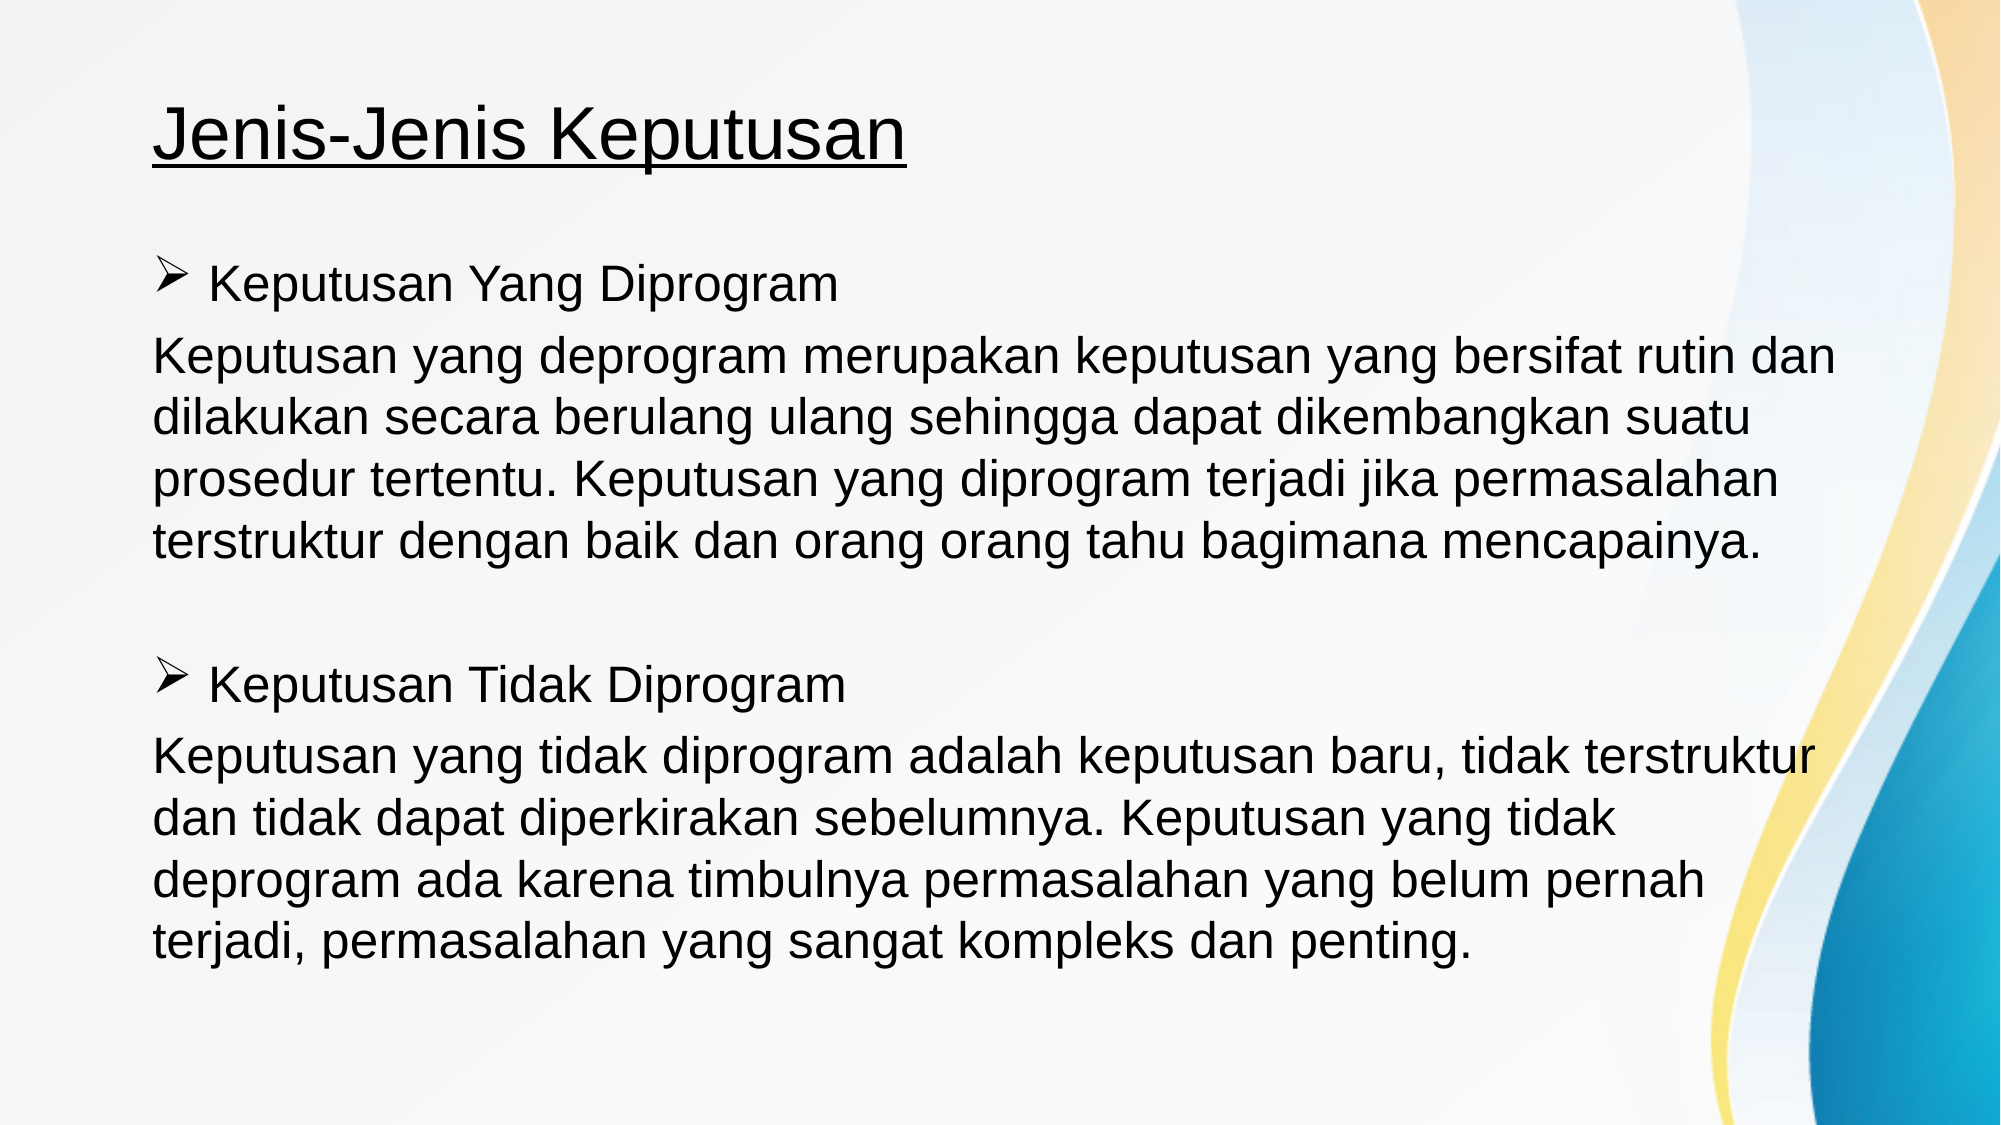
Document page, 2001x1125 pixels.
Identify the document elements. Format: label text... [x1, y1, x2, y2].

title Jenis-Jenis Keputusan [137, 59, 1863, 200]
list Keputusan Yang Diprogram Keputusan yang deprogram merupakan keputusan yang bersifat rutin dan dilakukan secara berulang ulang sehingga dapat dikembangkan suatu prosedur tertentu. Keputusan yang diprogram terjadi jika permasalahan terstruktur dengan baik dan orang orang tahu bagimana mencapainya. Keputusan Tidak Diprogram Keputusan yang tidak diprogram adalah keputusan baru, tidak terstruktur dan tidak dapat diperkirakan sebelumnya. Keputusan yang tidak deprogram ada karena timbulnya permasalahan yang belum pernah terjadi, permasalahan yang sangat kompleks dan penting. [137, 242, 1863, 1014]
picture [0, 0, 2001, 1125]
